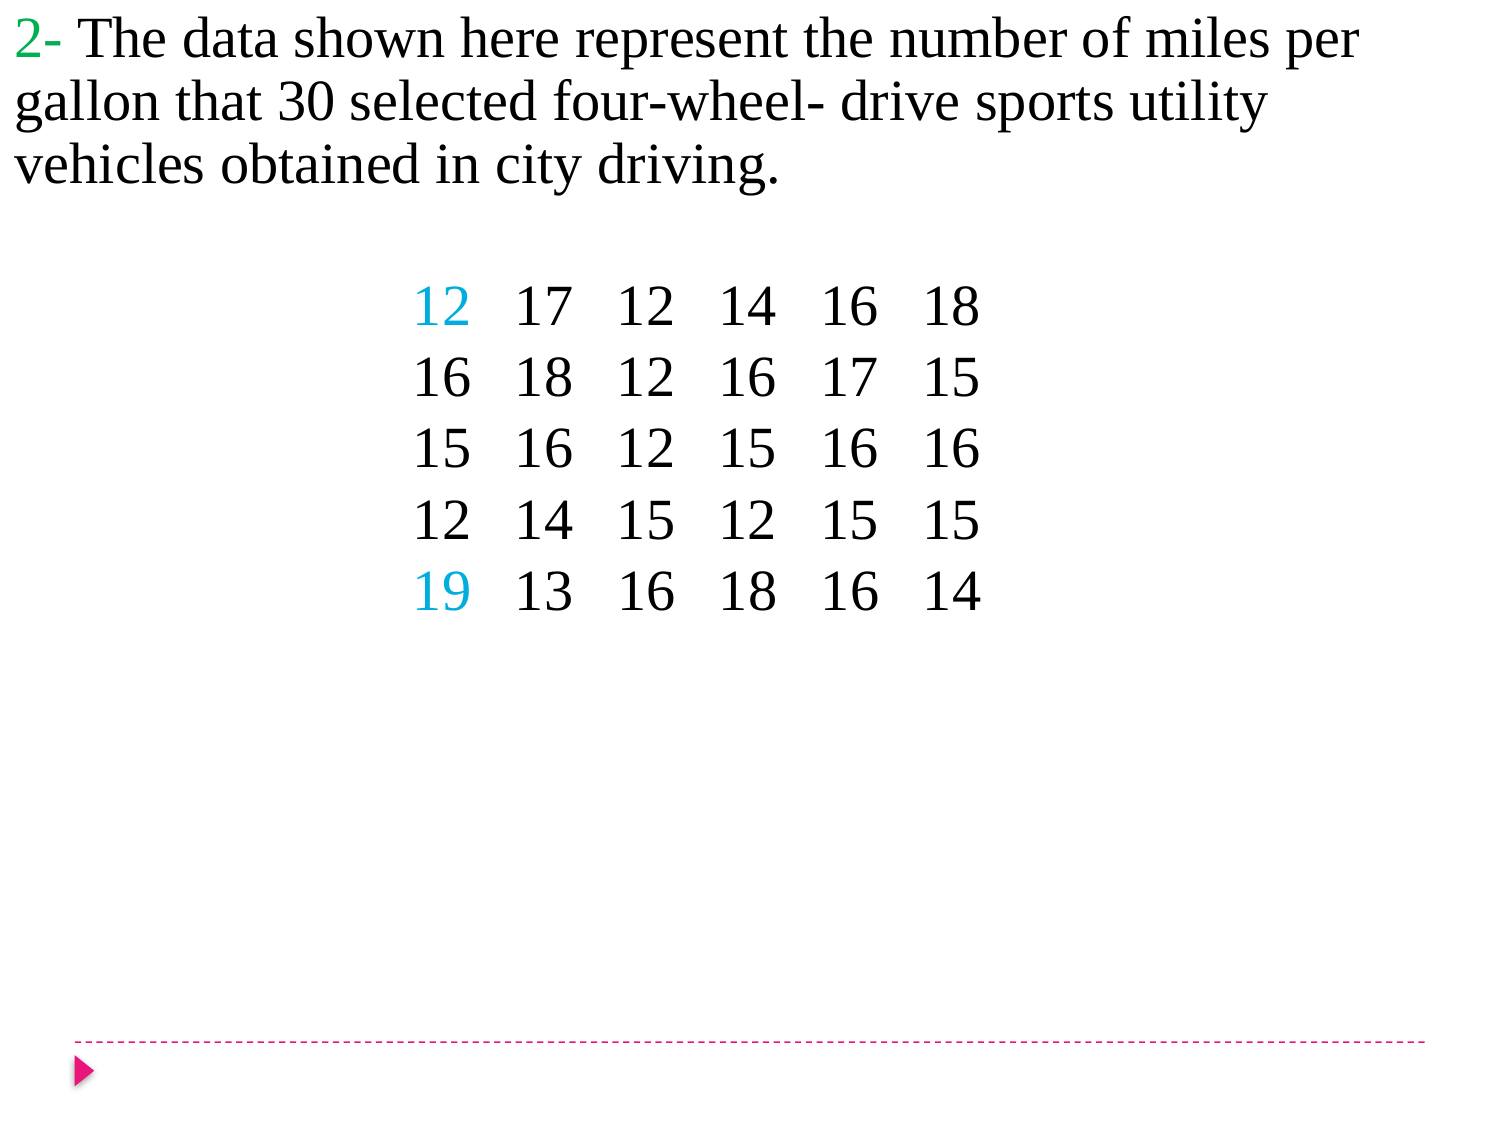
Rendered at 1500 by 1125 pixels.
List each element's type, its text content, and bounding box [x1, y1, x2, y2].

text_box 2- The data shown here represent the number of miles per gallon that 30 selected four-wheel- drive sports utility vehicles obtained in city driving. 12 17 12 14 16 18 16 18 12 16 17 15 15 16 12 15 16 16 12 14 15 12 15 15 19 13 16 18 16 14 [0, 0, 1395, 668]
